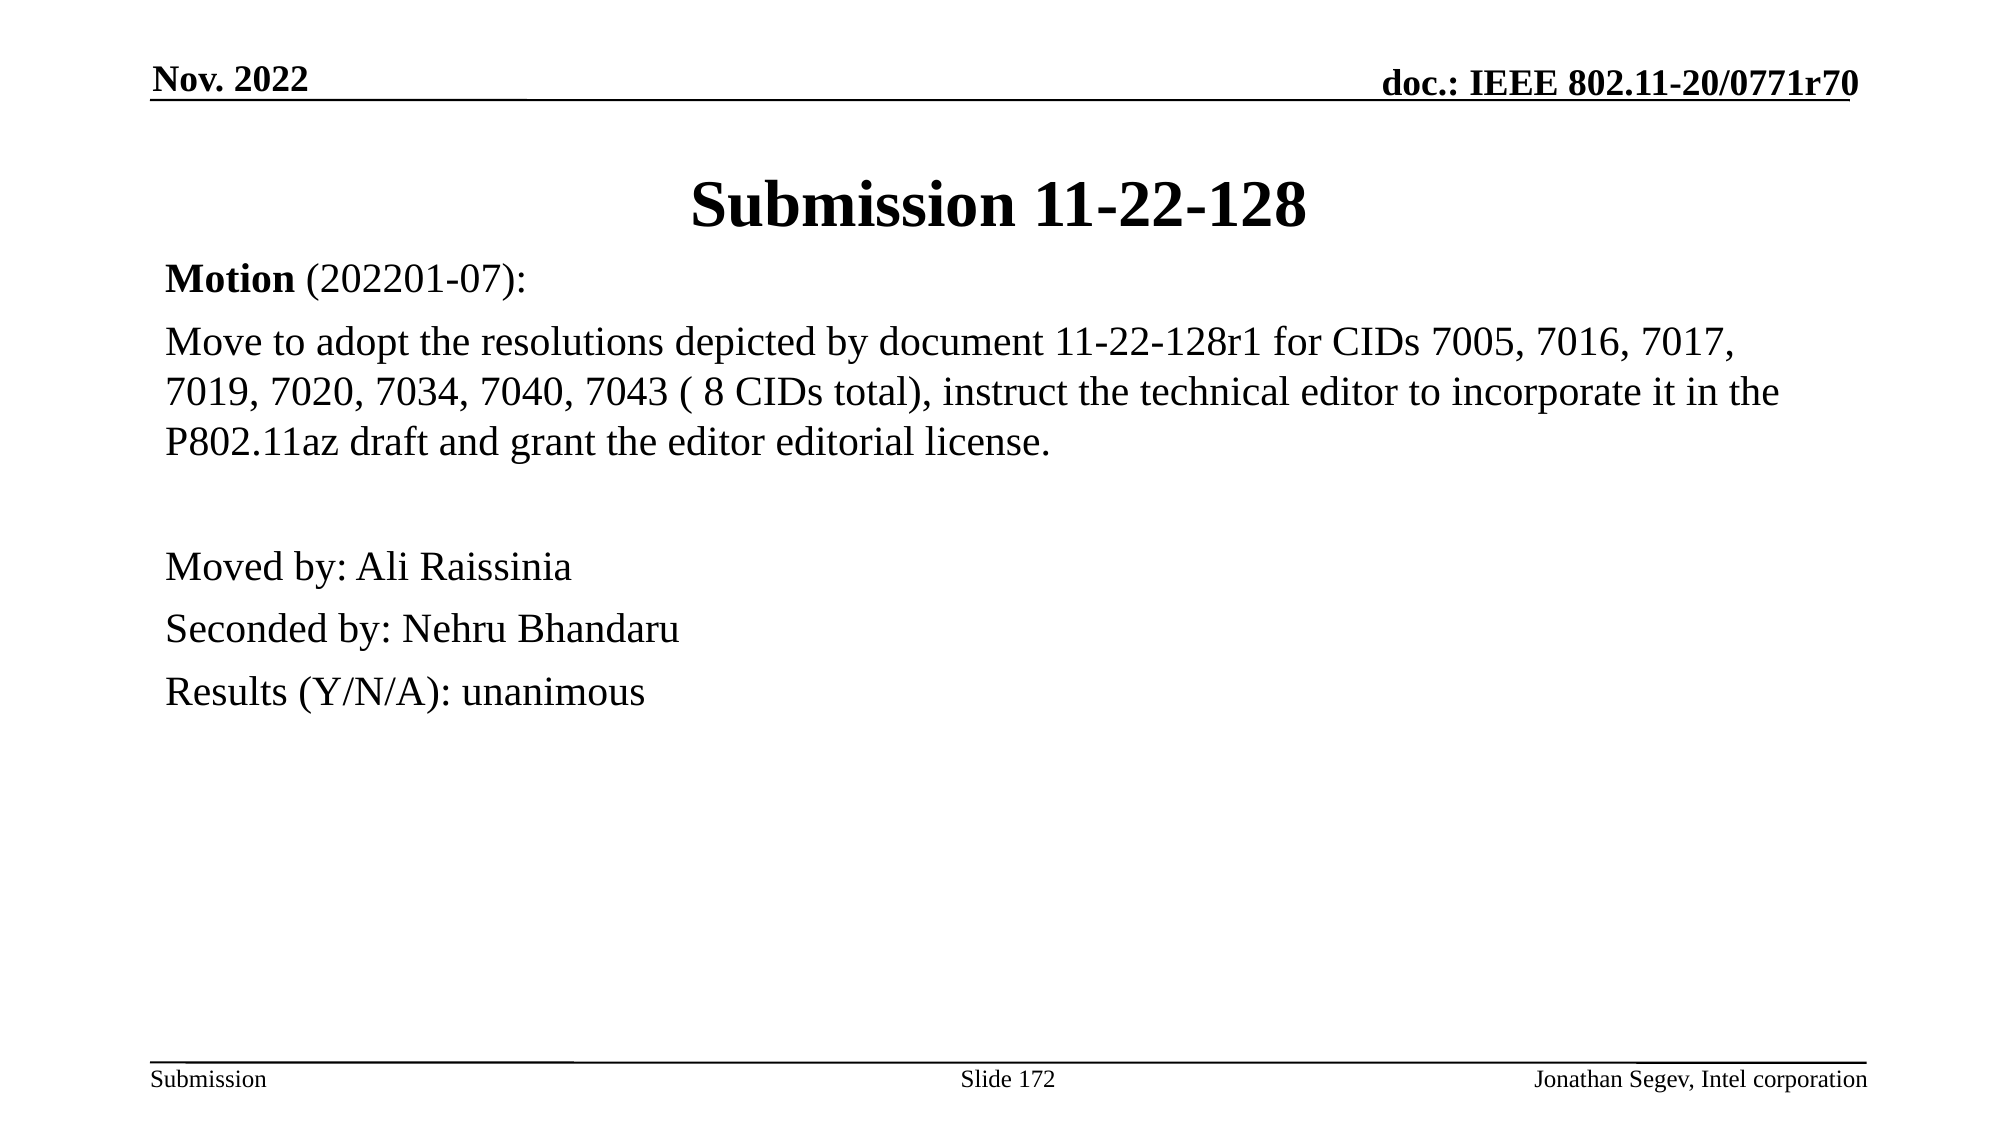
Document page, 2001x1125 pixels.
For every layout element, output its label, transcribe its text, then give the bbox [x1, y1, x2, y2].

slide_number Slide 172 [950, 1061, 1067, 1123]
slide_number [152, 54, 563, 100]
title Submission 11-22-128 [149, 112, 1850, 243]
list Motion (202201-07): Move to adopt the resolutions depicted by document 11-22-128r1 for CIDs 7005, 7016, 7017, 7019, 7020, 7034, 7040, 7043 ( 8 CIDs total), instruct the technical editor to incorporate it in the P802.11az draft and grant the editor editorial license. Moved by: Ali Raissinia Seconded by: Nehru Bhandaru Results (Y/N/A): unanimous [149, 243, 1850, 1000]
footer Jonathan Segev, Intel corporation [1171, 1061, 1869, 1093]
